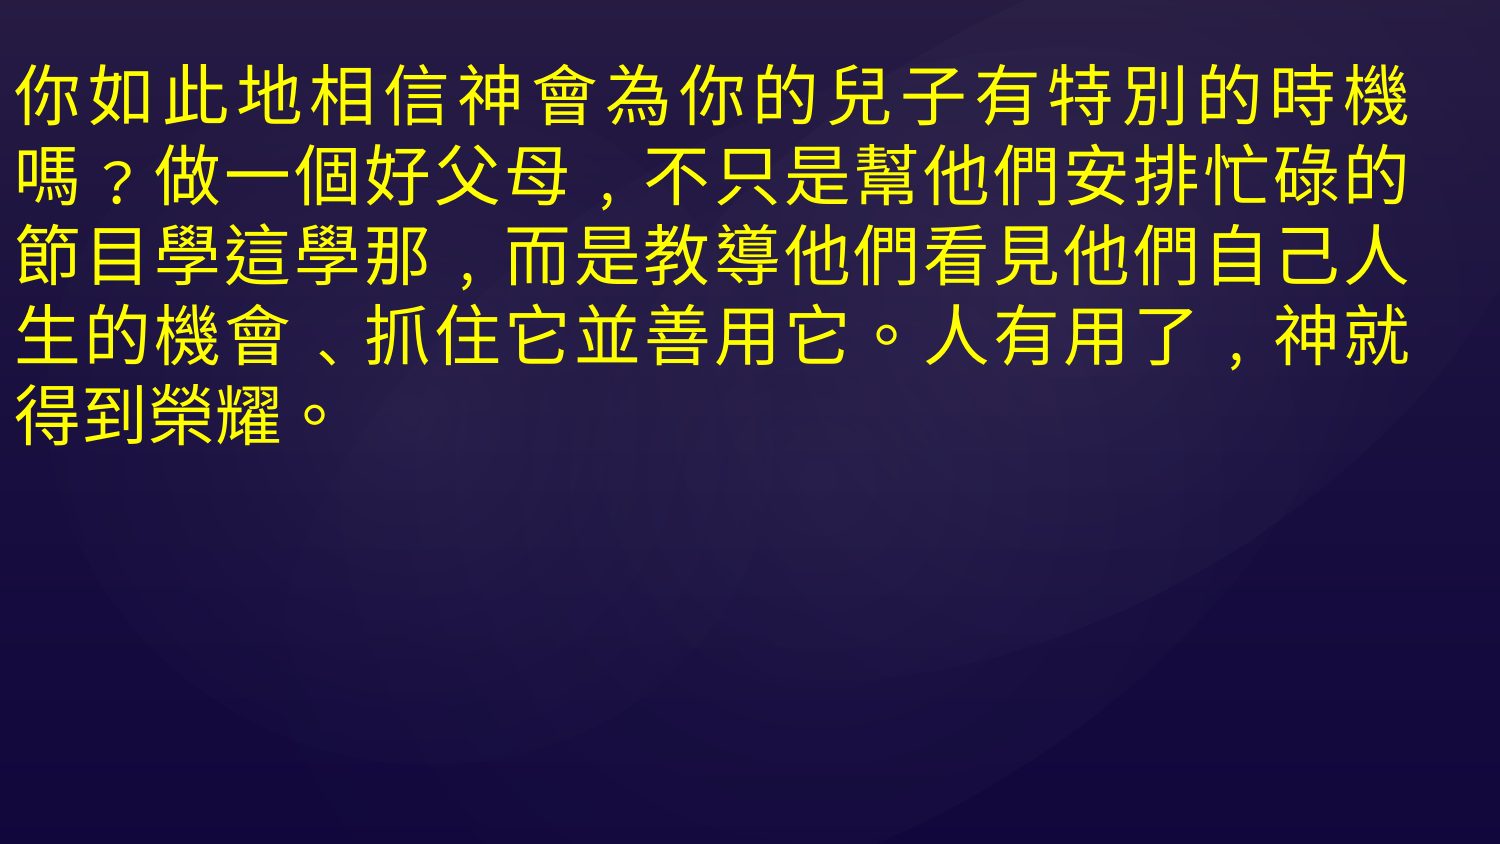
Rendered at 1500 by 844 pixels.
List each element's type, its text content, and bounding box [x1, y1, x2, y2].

text_box 你如此地相信神會為你的兒子有特別的時機嗎﹖做一個好父母﹐不只是幫他們安排忙碌的節目學這學那﹐而是教導他們看見他們自己人生的機會﹑抓住它並善用它。人有用了﹐神就得到榮耀。 [0, 46, 1425, 462]
